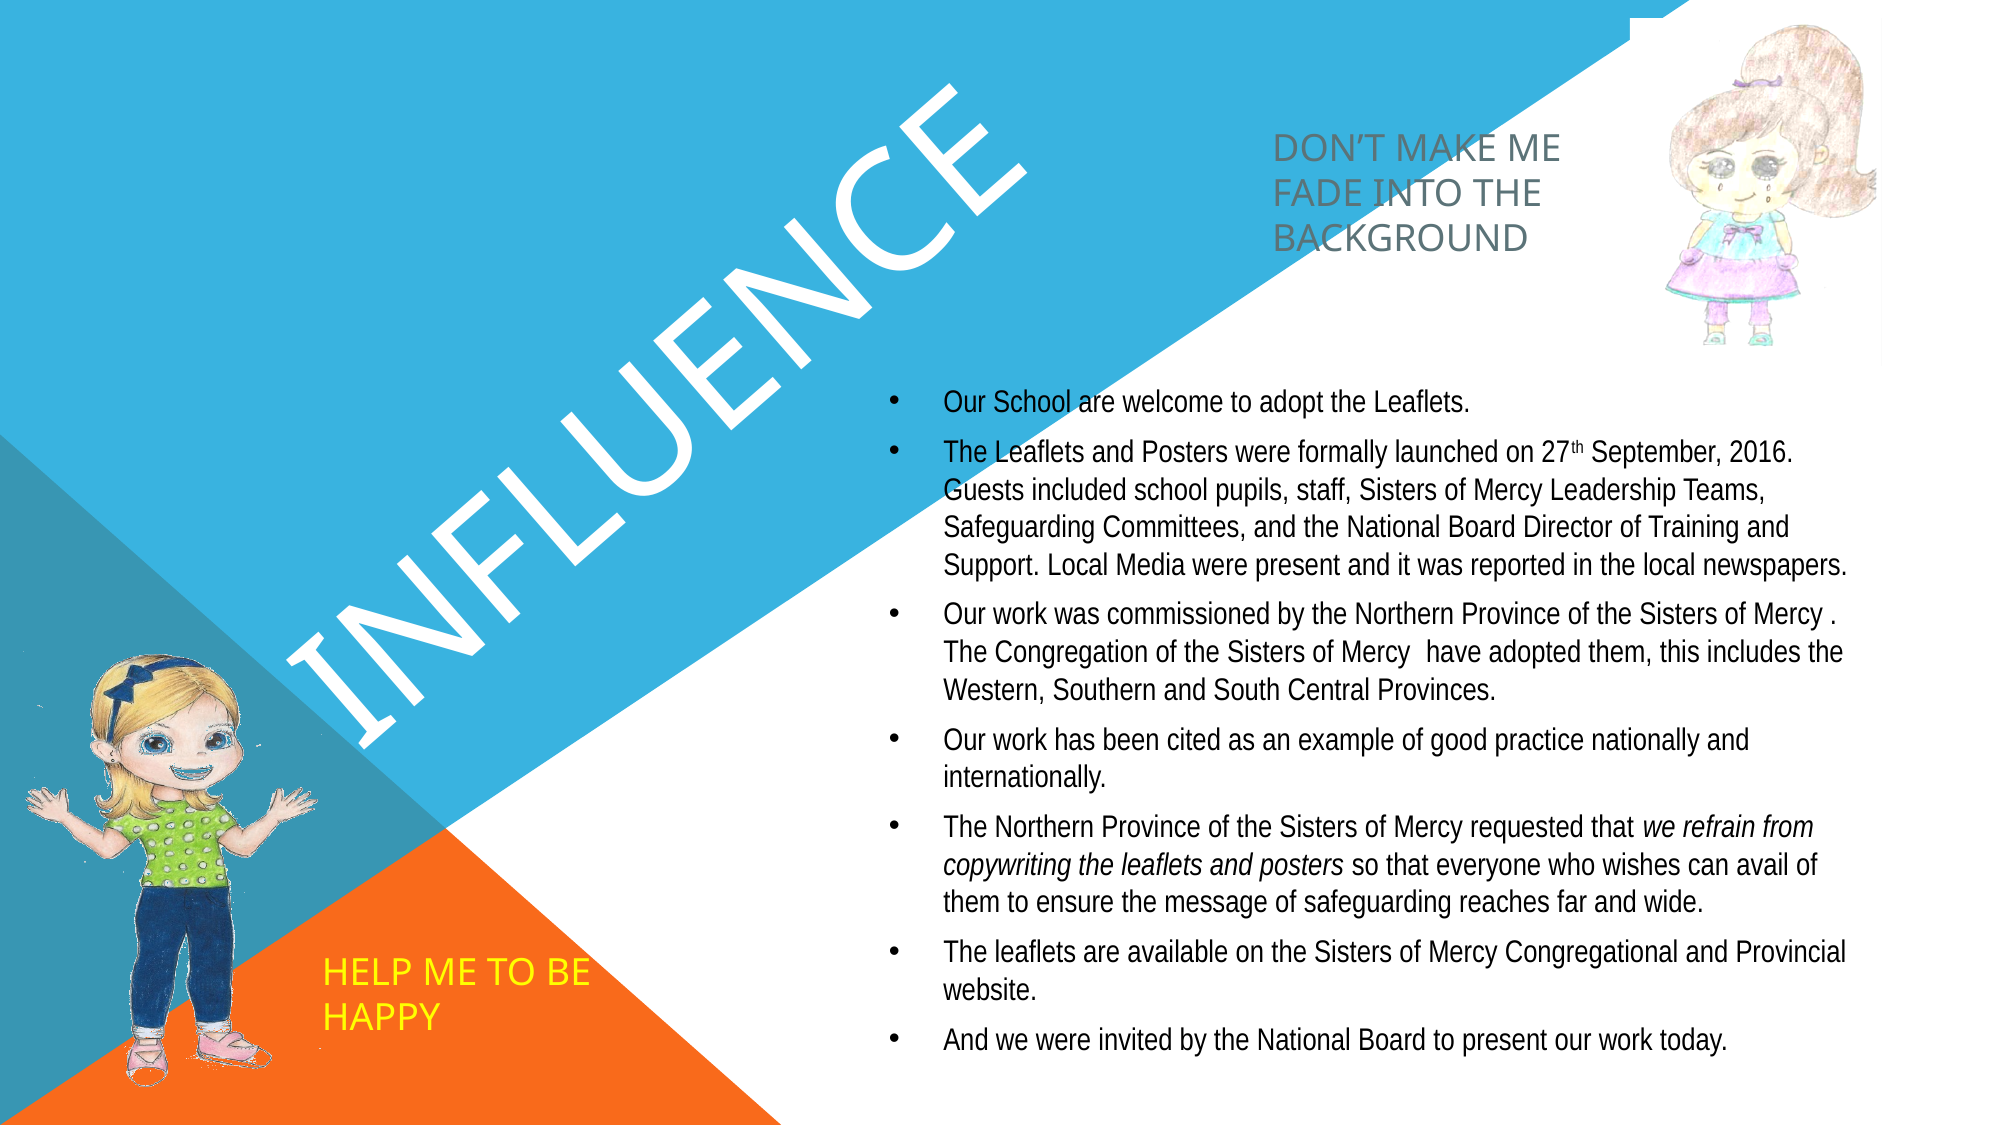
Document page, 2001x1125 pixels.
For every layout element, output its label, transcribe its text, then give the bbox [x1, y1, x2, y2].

text_box DON’T MAKE ME FADE INTO THE BACKGROUND [1257, 116, 1624, 267]
text_box HELP ME TO BE HAPPY [328, 940, 638, 1046]
title INFLUENCE [266, 0, 1231, 790]
list Our School are welcome to adopt the Leaflets. The Leaflets and Posters were formally launched on 27th September, 2016. Guests included school pupils, staff, Sisters of Mercy Leadership Teams, Safeguarding Committees, and the National Board Director of Training and Support. Local Media were present and it was reported in the local newspapers. Our work was commissioned by the Northern Province of the Sisters of Mercy . The Congregation of the Sisters of Mercy have adopted them, this includes the Western, Southern and South Central Provinces. Our work has been cited as an example of good practice nationally and internationally. The Northern Province of the Sisters of Mercy requested that we refrain from copywriting the leaflets and posters so that everyone who wishes can avail of them to ensure the message of safeguarding reaches far and wide. The leaflets are available on the Sisters of Mercy Congregational and Provincial website. And we were invited by the National Board to present our work today. [874, 373, 1872, 1094]
picture [1629, 18, 1883, 367]
picture [23, 644, 323, 1087]
